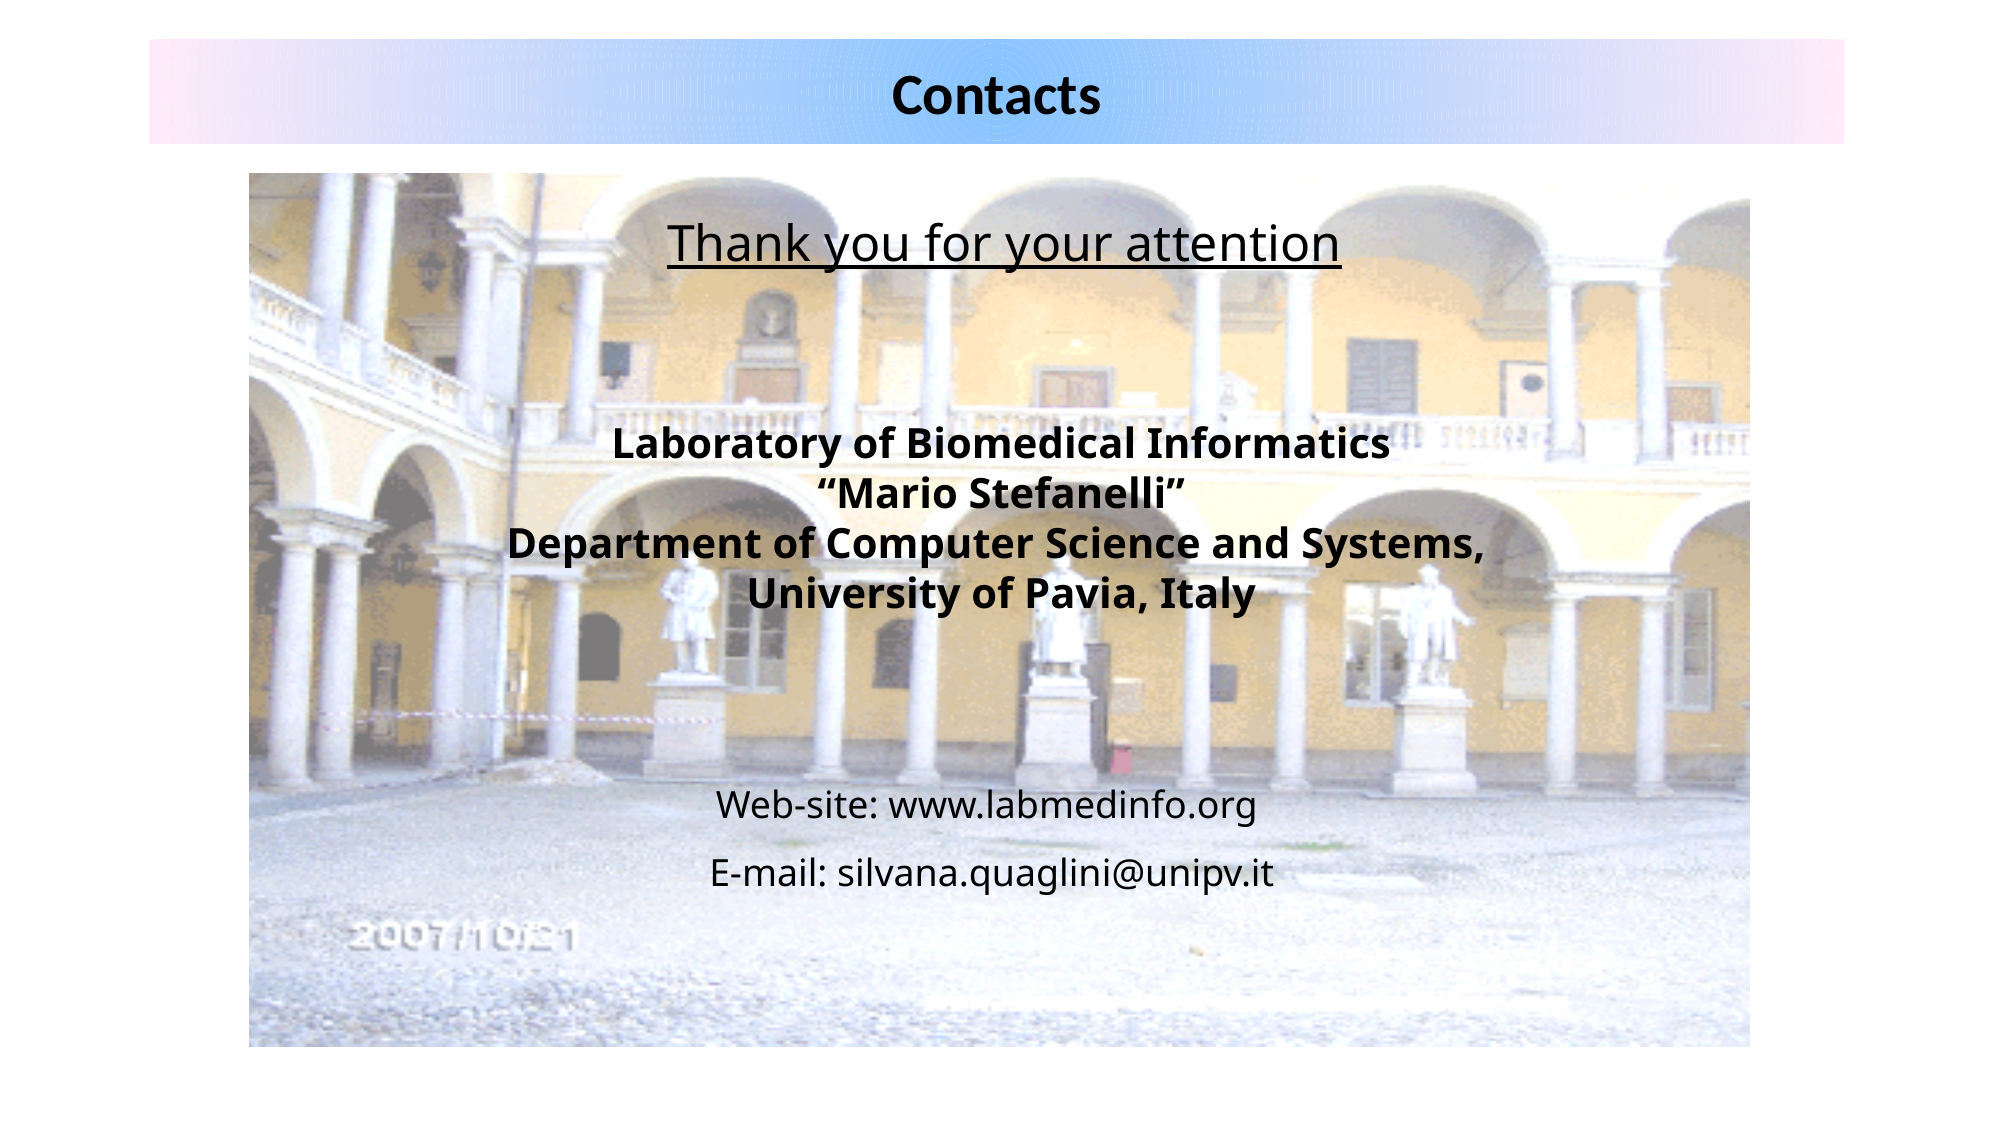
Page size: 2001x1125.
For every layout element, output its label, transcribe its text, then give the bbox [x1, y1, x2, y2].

title Contacts [148, 39, 1845, 144]
picture [249, 173, 1751, 1047]
